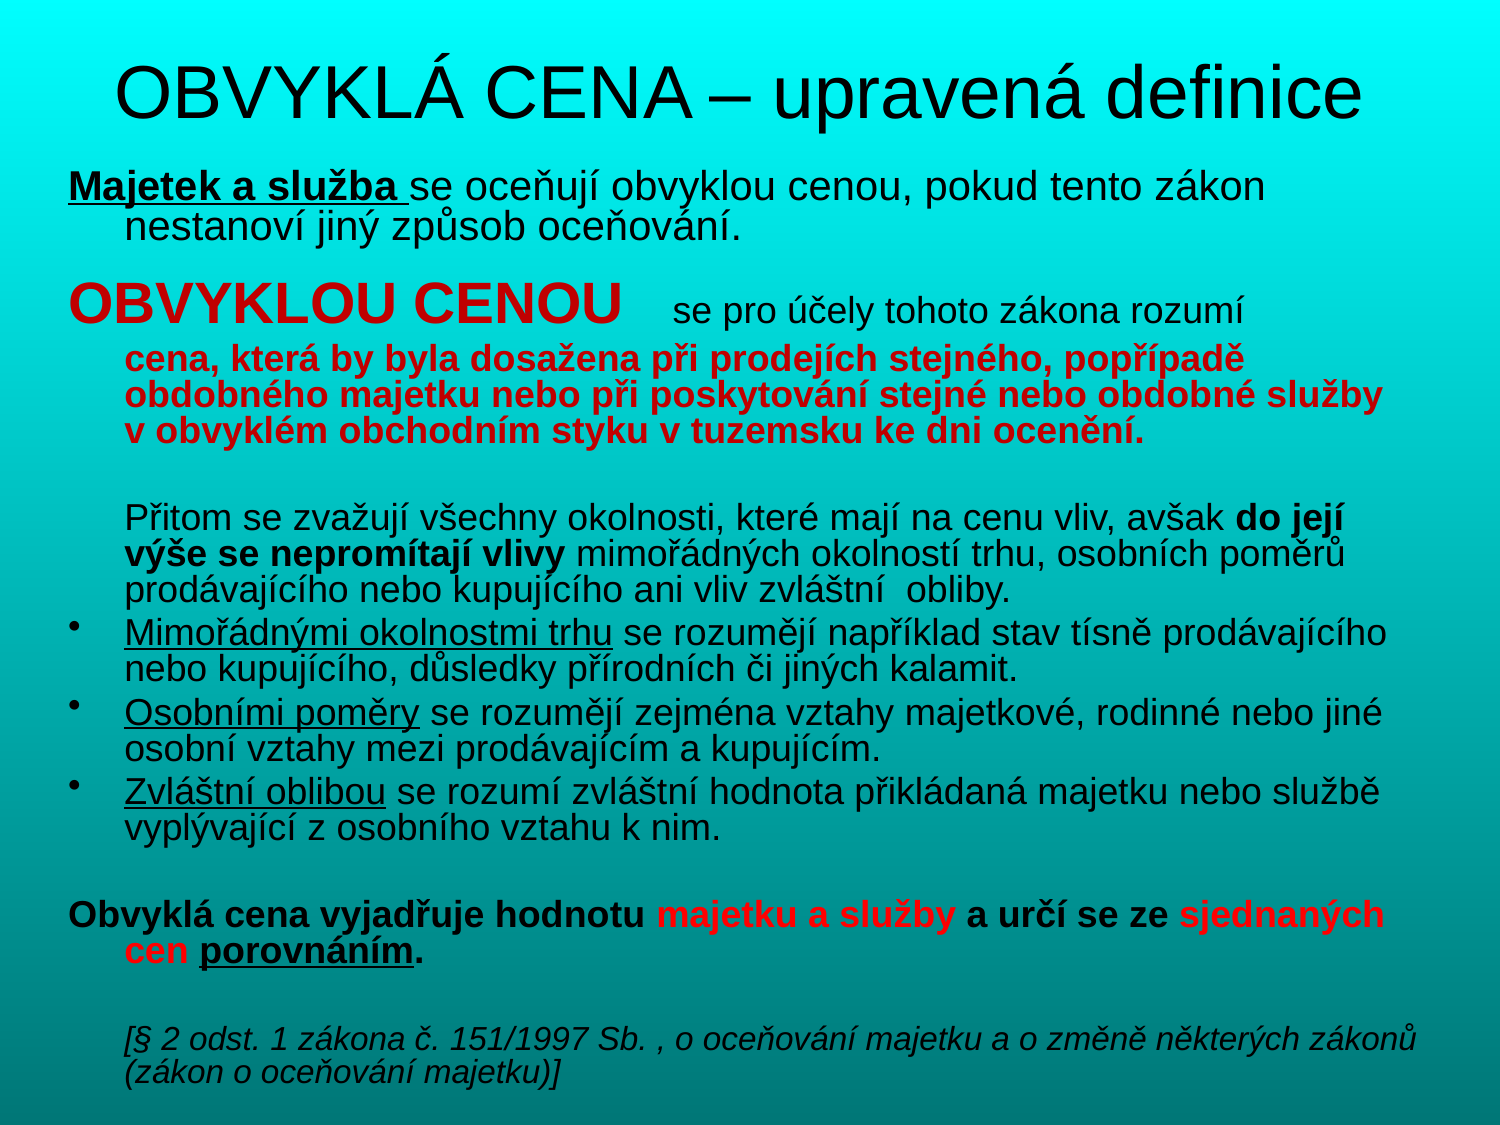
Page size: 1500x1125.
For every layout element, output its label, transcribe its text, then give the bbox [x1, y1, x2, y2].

list Majetek a služba se oceňují obvyklou cenou, pokud tento zákon nestanoví jiný způsob oceňování. OBVYKLOU CENOU se pro účely tohoto zákona rozumí cena, která by byla dosažena při prodejích stejného, popřípadě obdobného majetku nebo při poskytování stejné nebo obdobné služby v obvyklém obchodním styku v tuzemsku ke dni ocenění. Přitom se zvažují všechny okolnosti, které mají na cenu vliv, avšak do její výše se nepromítají vlivy mimořádných okolností trhu, osobních poměrů prodávajícího nebo kupujícího ani vliv zvláštní obliby. Mimořádnými okolnostmi trhu se rozumějí například stav tísně prodávajícího nebo kupujícího, důsledky přírodních či jiných kalamit. Osobními poměry se rozumějí zejména vztahy majetkové, rodinné nebo jiné osobní vztahy mezi prodávajícím a kupujícím. Zvláštní oblibou se rozumí zvláštní hodnota přikládaná majetku nebo službě vyplývající z osobního vztahu k nim. Obvyklá cena vyjadřuje hodnotu majetku a služby a určí se ze sjednaných cen porovnáním. [§ 2 odst. 1 zákona č. 151/1997 Sb. , o oceňování majetku a o změně některých zákonů (zákon o oceňování majetku)] [52, 160, 1436, 1107]
title OBVYKLÁ CENA – upravená definice [64, 30, 1416, 148]
